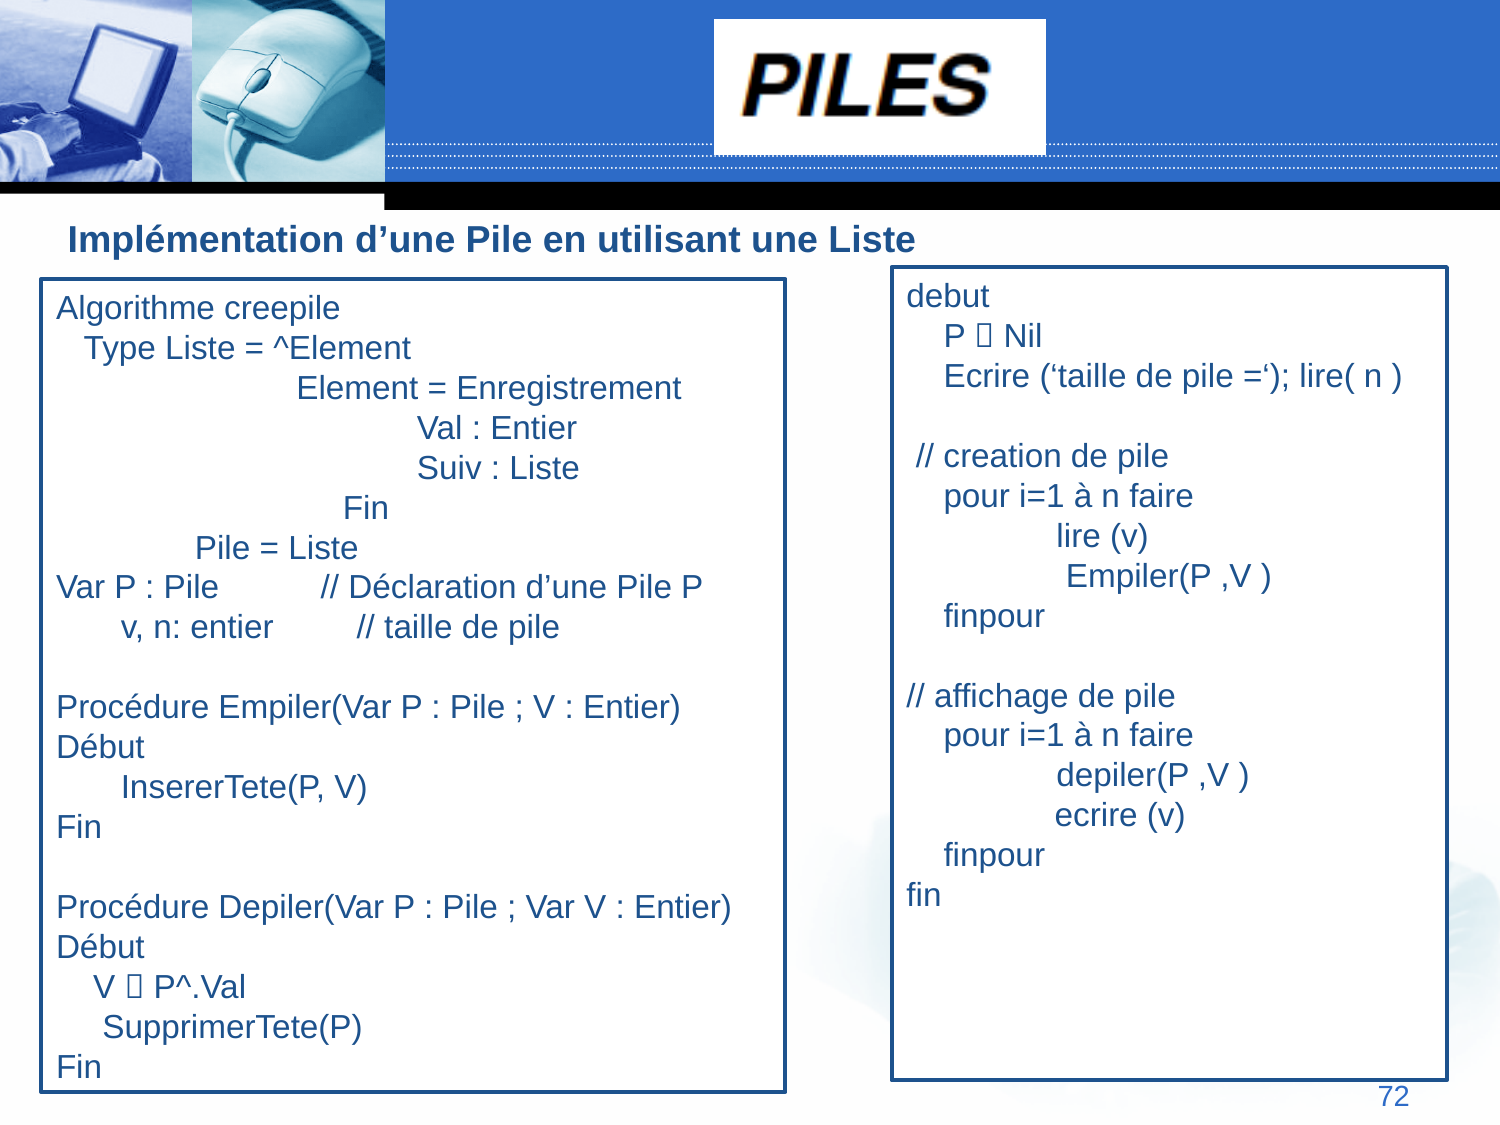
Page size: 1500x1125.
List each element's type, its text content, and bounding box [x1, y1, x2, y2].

text_box Algorithme creepile Type Liste = ^Element Element = Enregistrement Val : Entier Suiv : Liste Fin Pile = Liste Var P : Pile // Déclaration d’une Pile P v, n: entier // taille de pile Procédure Empiler(Var P : Pile ; V : Entier) Début InsererTete(P, V) Fin Procédure Depiler(Var P : Pile ; Var V : Entier) Début V  P^.Val SupprimerTete(P) Fin [39, 277, 787, 1094]
picture [0, 194, 1500, 1125]
picture [714, 18, 1046, 155]
text_box Implémentation d’une Pile en utilisant une Liste [53, 208, 1187, 268]
slide_number 72 [1074, 1069, 1426, 1111]
text_box debut P  Nil Ecrire (‘taille de pile =‘); lire( n ) // creation de pile pour i=1 à n faire lire (v) Empiler(P ,V ) finpour // affichage de pile pour i=1 à n faire depiler(P ,V ) ecrire (v) finpour fin [890, 265, 1449, 1082]
picture [0, 0, 385, 181]
